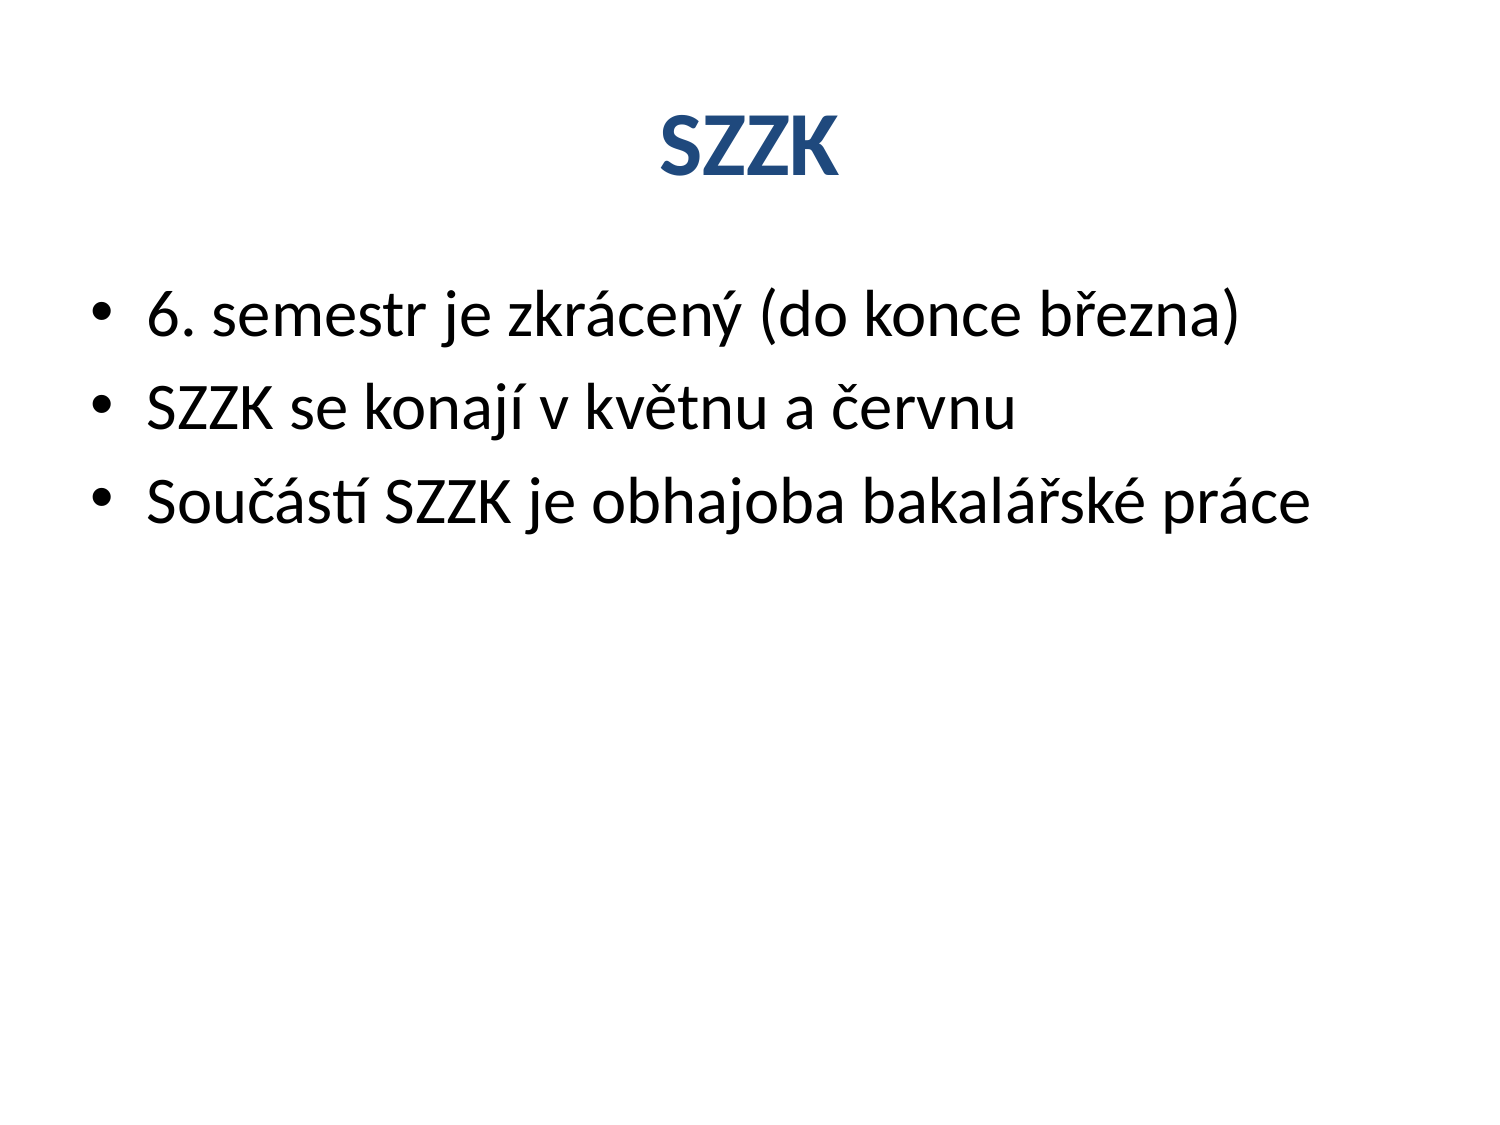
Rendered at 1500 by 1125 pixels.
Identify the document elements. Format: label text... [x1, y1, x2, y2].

title SZZK [75, 45, 1425, 233]
list 6. semestr je zkrácený (do konce března) SZZK se konají v květnu a červnu Součástí SZZK je obhajoba bakalářské práce [75, 262, 1425, 1005]
